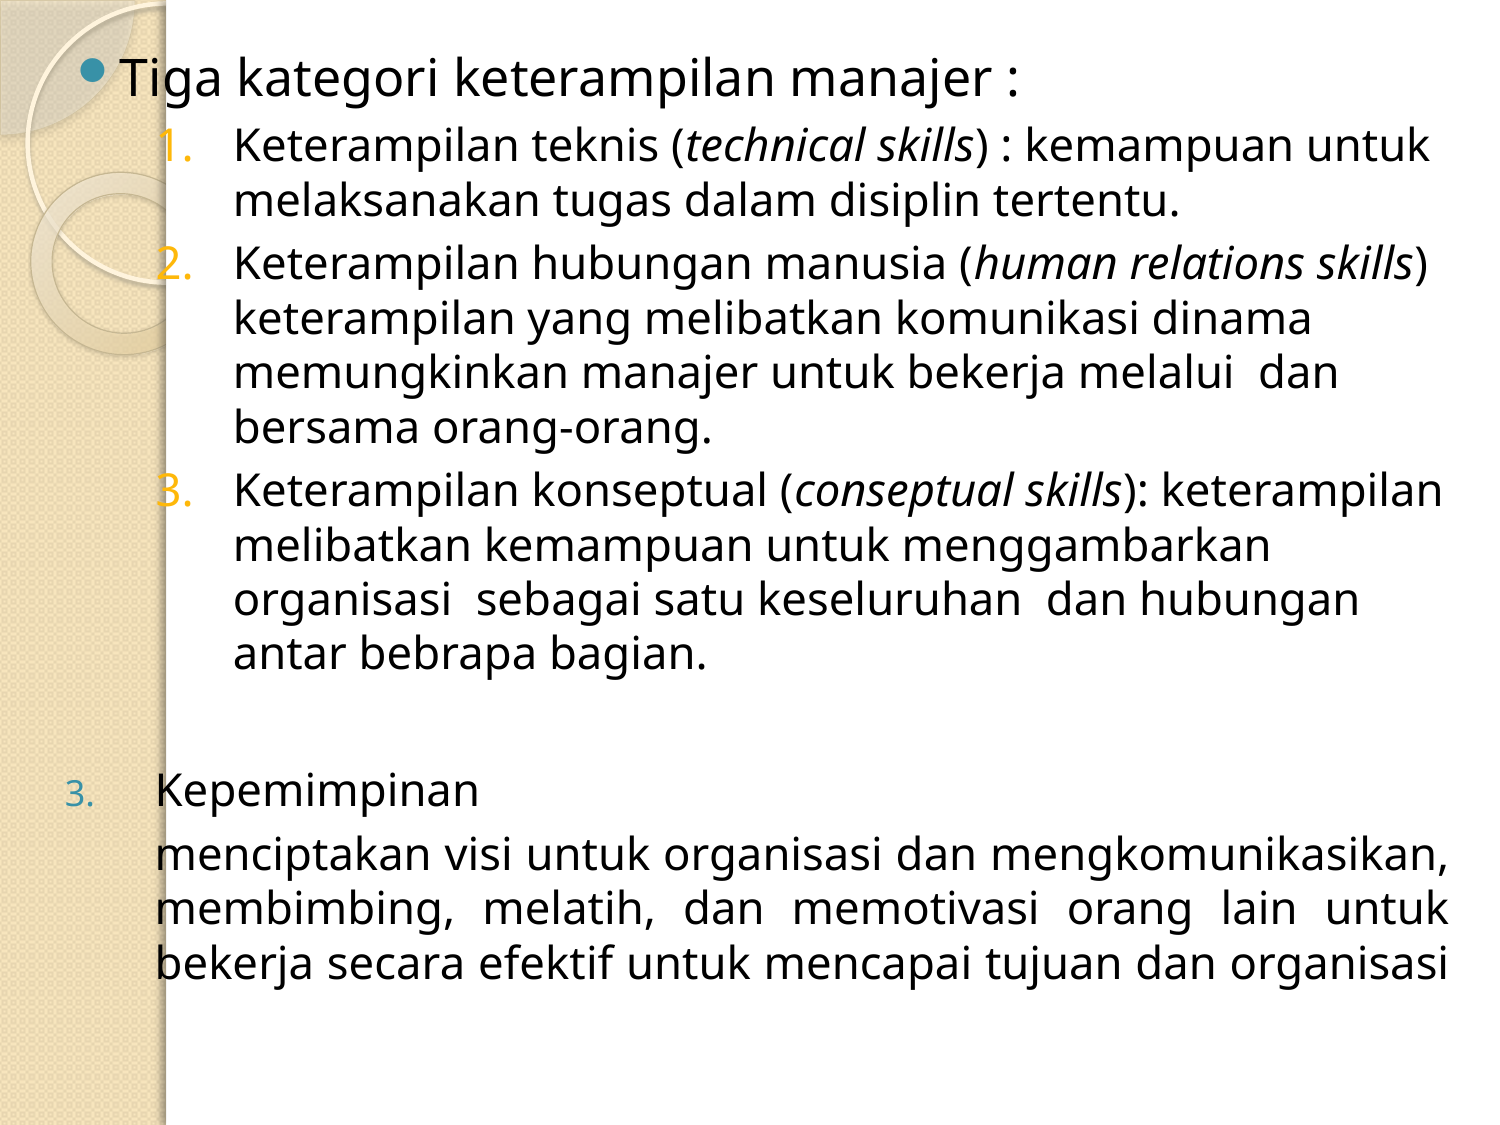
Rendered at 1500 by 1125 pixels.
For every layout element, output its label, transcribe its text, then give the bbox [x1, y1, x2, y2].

list Tiga kategori keterampilan manajer : Keterampilan teknis (technical skills) : kemampuan untuk melaksanakan tugas dalam disiplin tertentu. Keterampilan hubungan manusia (human relations skills) keterampilan yang melibatkan komunikasi dinama memungkinkan manajer untuk bekerja melalui dan bersama orang-orang. Keterampilan konseptual (conseptual skills): keterampilan melibatkan kemampuan untuk menggambarkan organisasi sebagai satu keseluruhan dan hubungan antar bebrapa bagian. Kepemimpinan menciptakan visi untuk organisasi dan mengkomunikasikan, membimbing, melatih, dan memotivasi orang lain untuk bekerja secara efektif untuk mencapai tujuan dan organisasi [50, 37, 1466, 1088]
